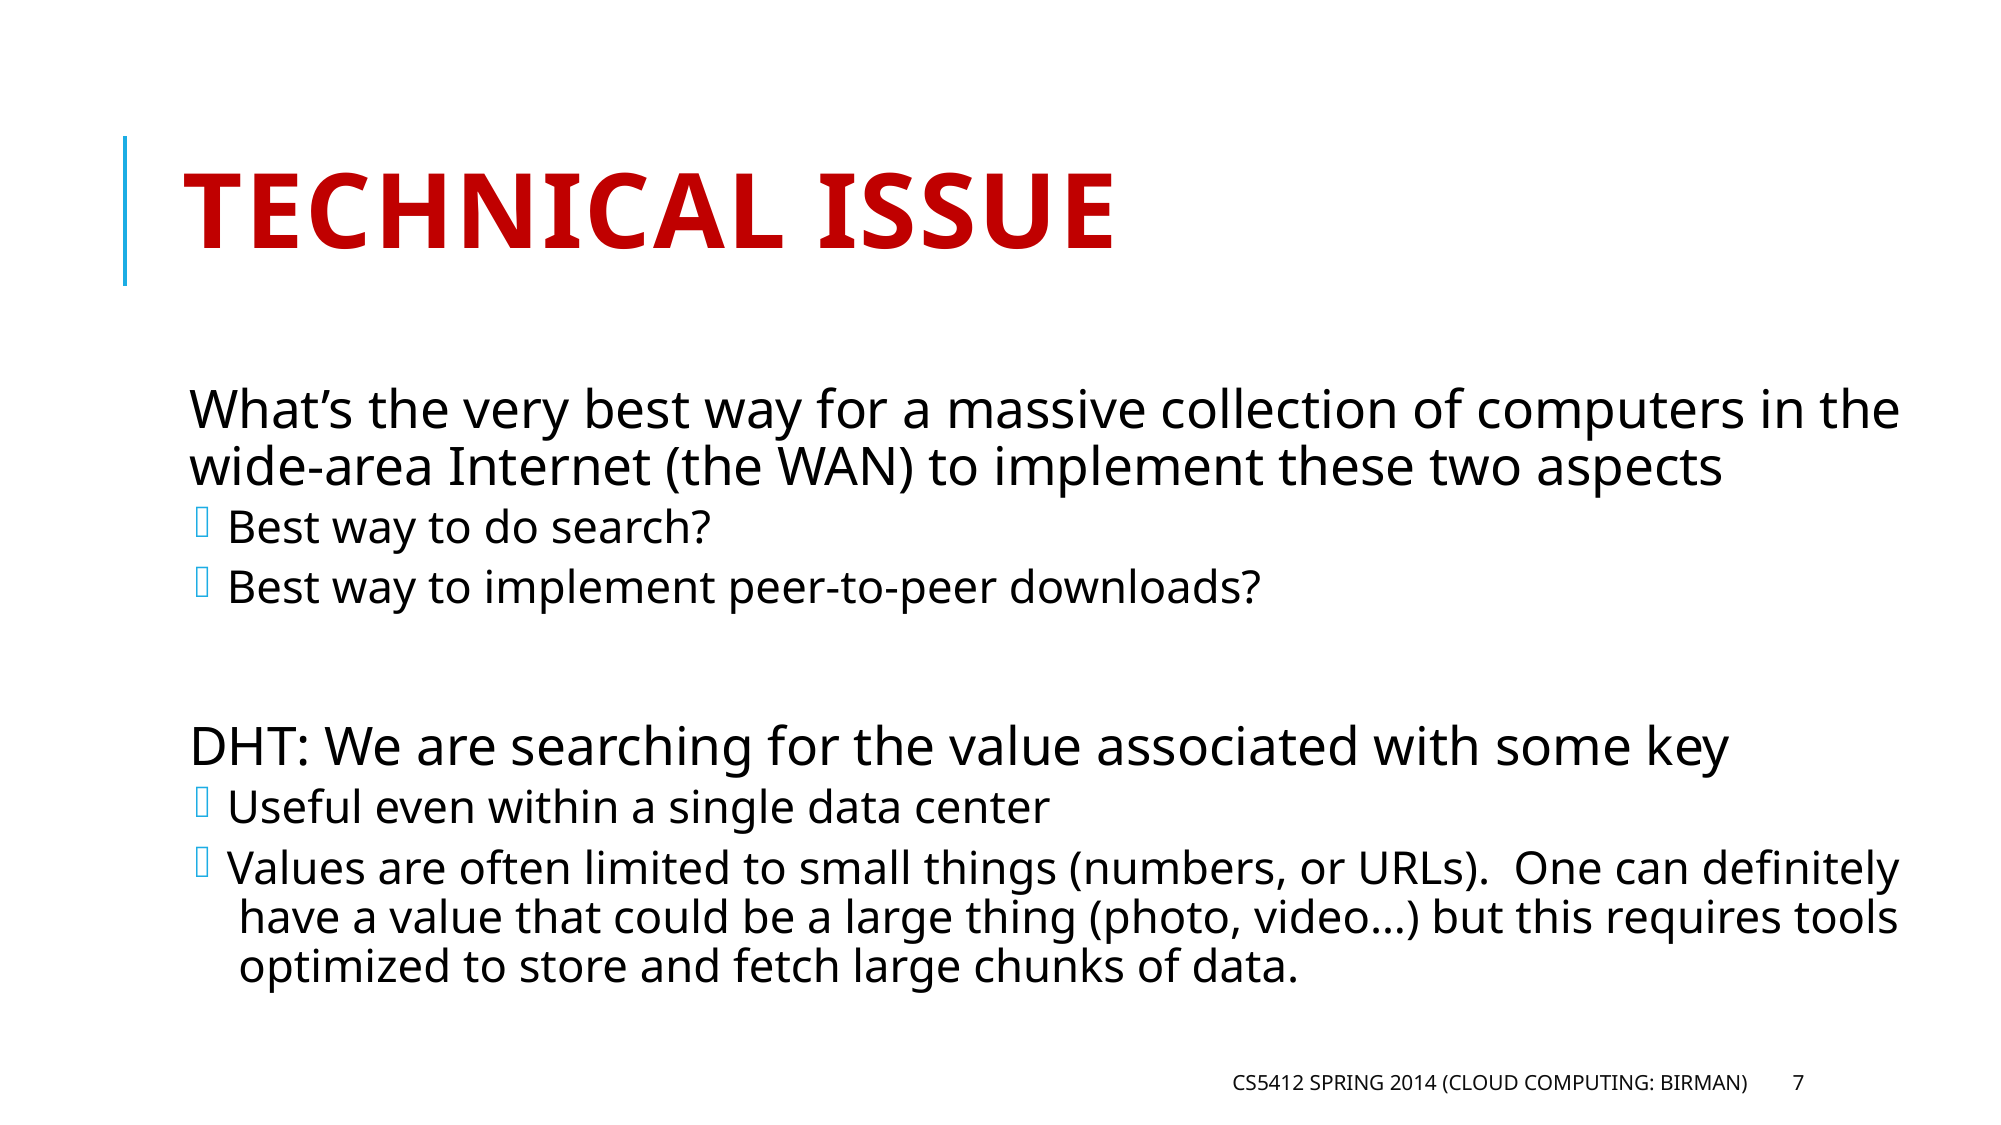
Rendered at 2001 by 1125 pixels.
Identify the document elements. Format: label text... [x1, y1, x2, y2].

slide_number 7 [1777, 1061, 1938, 1107]
list What’s the very best way for a massive collection of computers in the wide-area Internet (the WAN) to implement these two aspects Best way to do search? Best way to implement peer-to-peer downloads? DHT: We are searching for the value associated with some key Useful even within a single data center Values are often limited to small things (numbers, or URLs). One can definitely have a value that could be a large thing (photo, video…) but this requires tools optimized to store and fetch large chunks of data. [168, 375, 1938, 1035]
footer CS5412 Spring 2014 (Cloud Computing: Birman) [794, 1061, 1763, 1107]
title Technical issue [168, 96, 1938, 342]
